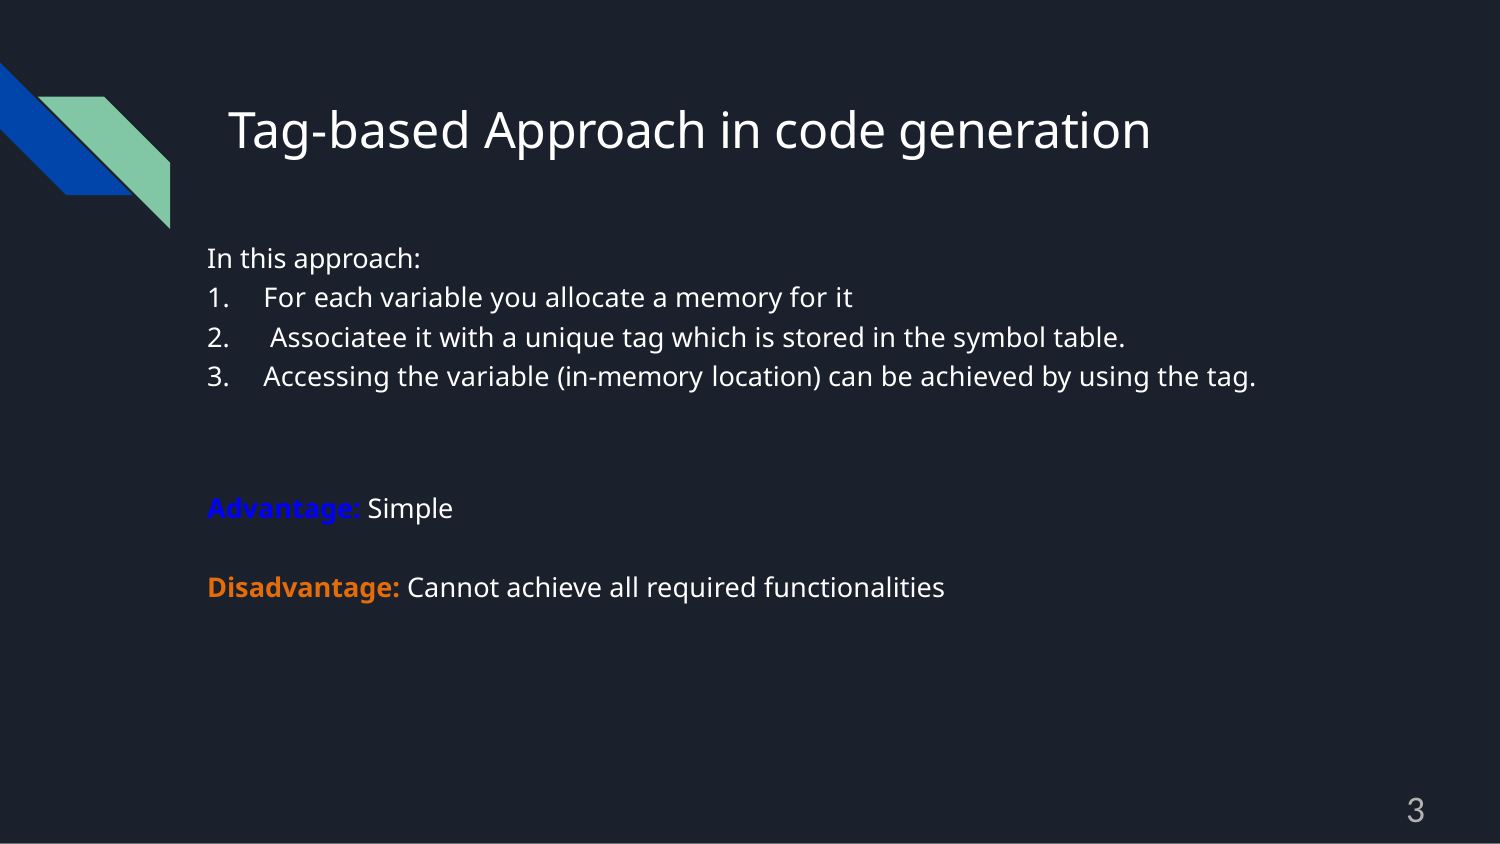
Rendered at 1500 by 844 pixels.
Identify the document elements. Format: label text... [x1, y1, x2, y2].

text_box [0, 62, 171, 230]
text_box In this approach: For each variable you allocate a memory for it Associatee it with a unique tag which is stored in the symbol table. Accessing the variable (in-memory location) can be achieved by using the tag. [204, 234, 1336, 392]
text_box Tag-based Approach in code generation [226, 96, 1315, 159]
slide_number 3 [1080, 784, 1425, 827]
text_box Advantage: Simple Disadvantage: Cannot achieve all required functionalities [204, 484, 1336, 603]
